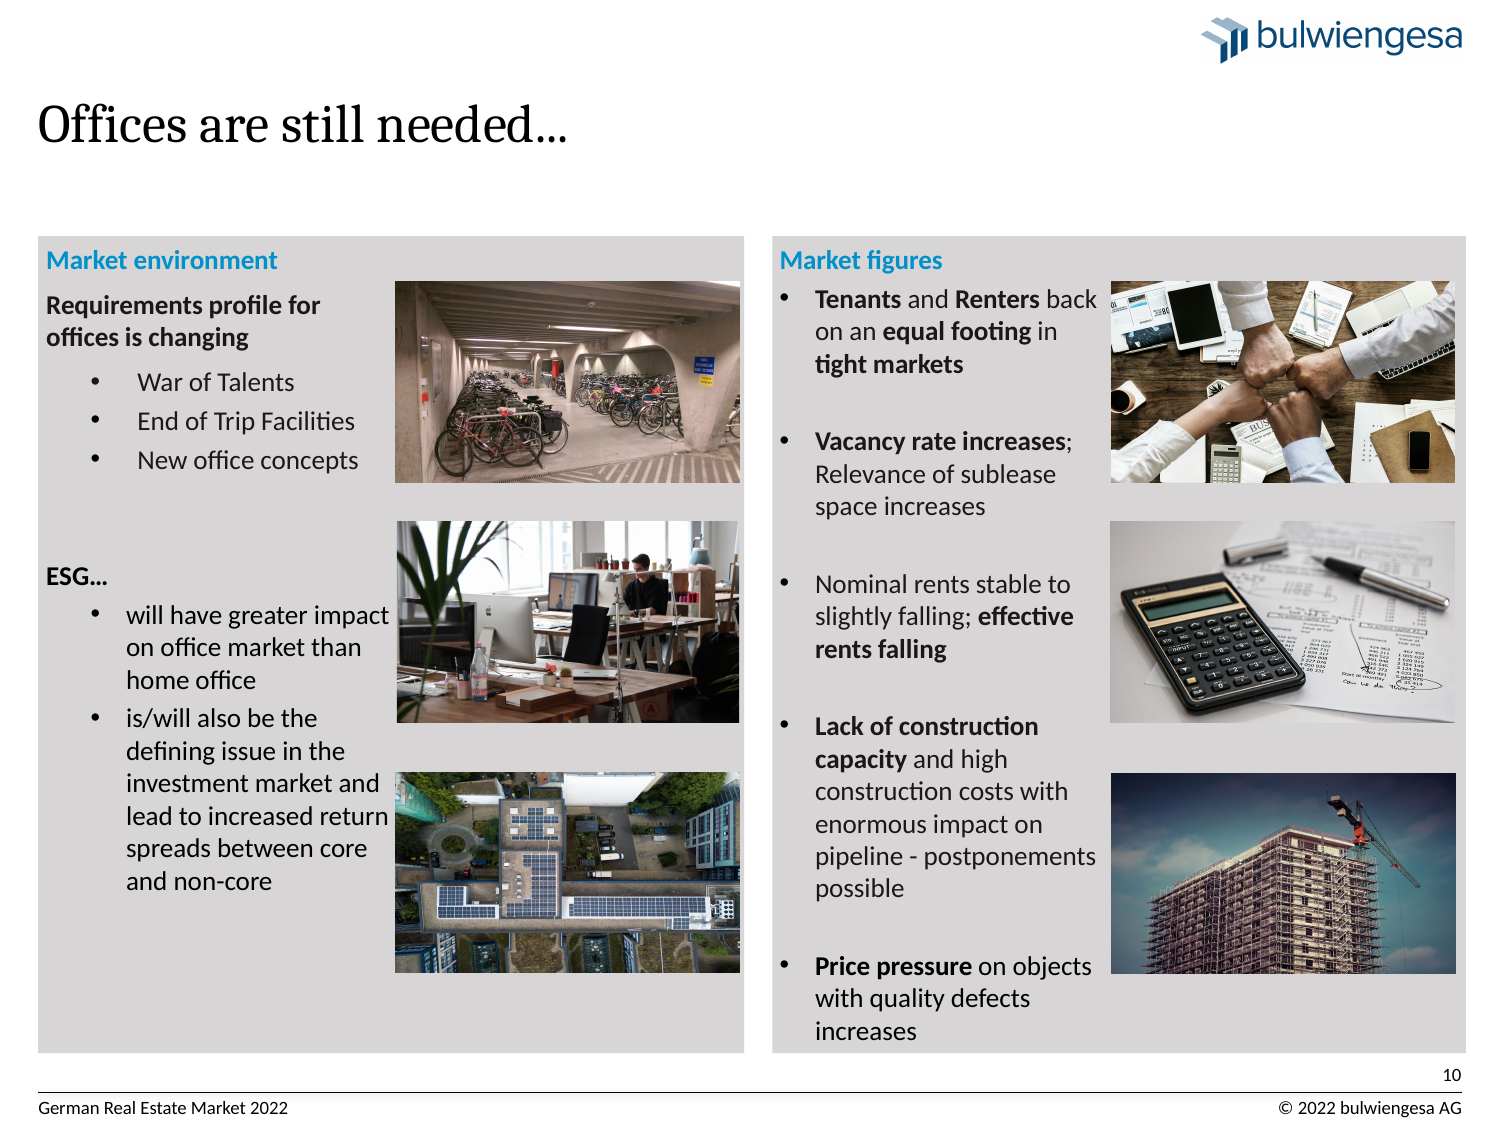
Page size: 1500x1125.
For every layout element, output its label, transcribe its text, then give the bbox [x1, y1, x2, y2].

title Offices are still needed... [38, 88, 1462, 155]
picture [1111, 772, 1456, 975]
footer © 2022 bulwiengesa AG [1077, 1095, 1462, 1119]
text_box Market environment Requirements profile for offices is changing War of Talents End of Trip Facilities New office concepts ESG… will have greater impact on office market than home office is/will also be the defining issue in the investment market and lead to increased return spreads between core and non-core [34, 236, 400, 551]
slide_number 10 [1373, 1062, 1462, 1086]
slide_number German Real Estate Market 2022 [38, 1095, 1043, 1119]
text_box Market figures Tenants and Renters back on an equal footing in tight markets Vacancy rate increases; Relevance of sublease space increases Nominal rents stable to slightly falling; effective rents falling Lack of construction capacity and high construction costs with enormous impact on pipeline - postponements possible Price pressure on objects with quality defects increases [767, 236, 1115, 551]
picture [395, 281, 740, 483]
picture [1110, 521, 1455, 723]
text_box [772, 236, 1466, 1054]
picture [395, 771, 740, 974]
picture [396, 521, 740, 723]
picture [1200, 17, 1462, 64]
text_box [38, 236, 745, 1054]
picture [1111, 281, 1455, 483]
